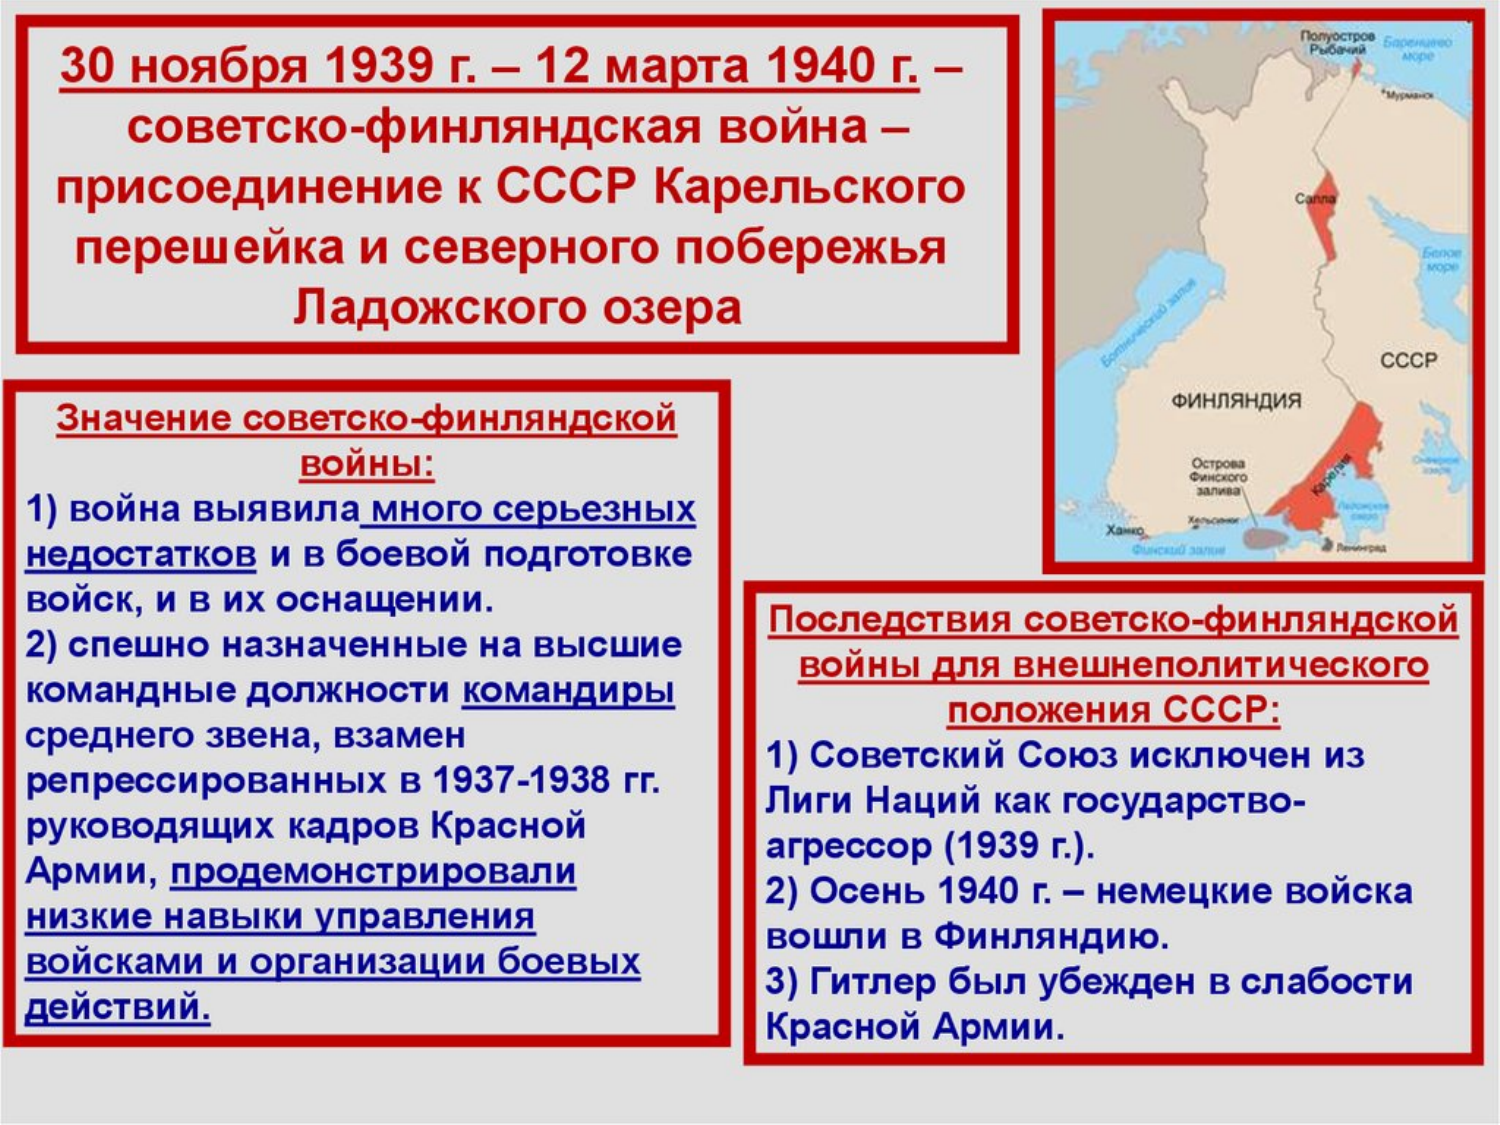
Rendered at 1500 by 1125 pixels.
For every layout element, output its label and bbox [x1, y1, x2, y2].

list [0, 0, 1500, 1125]
